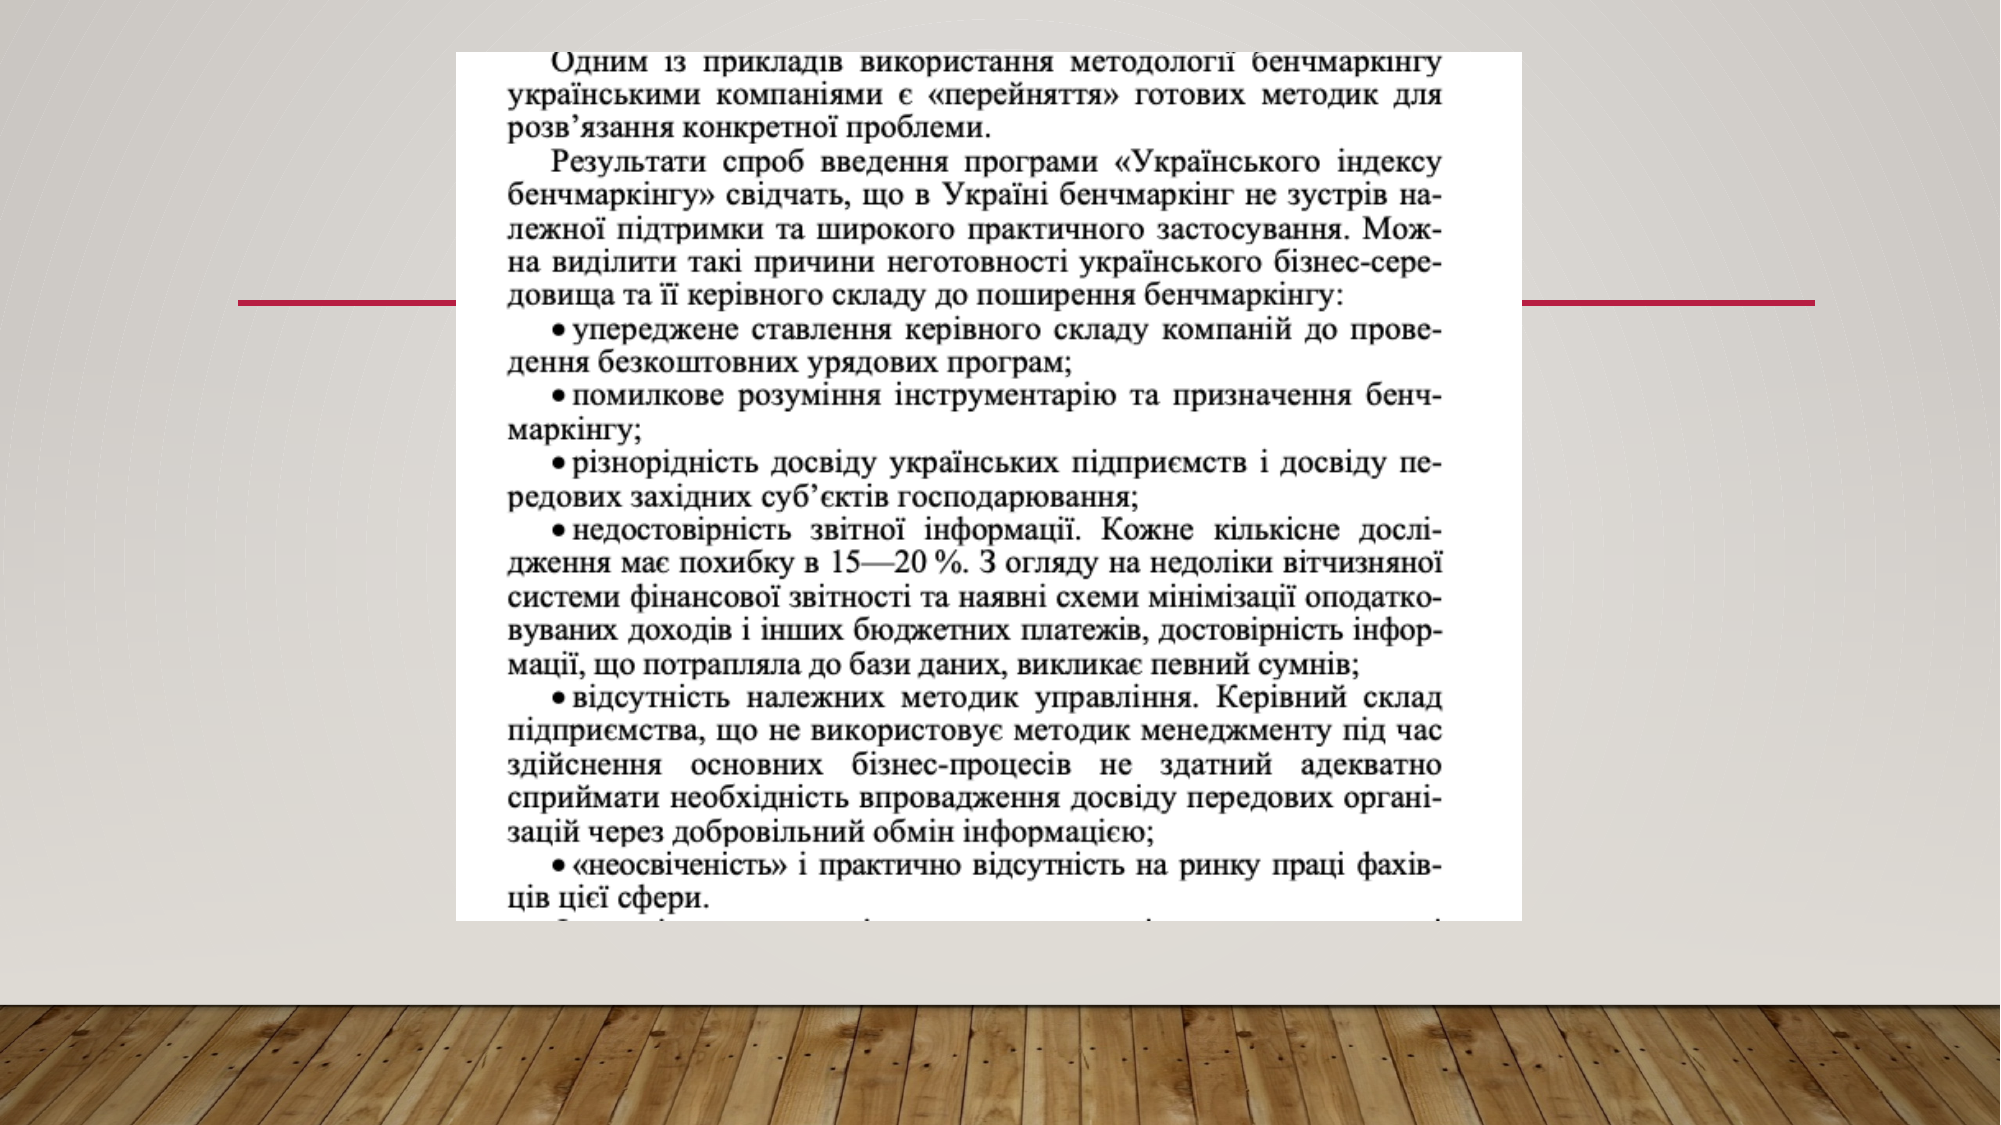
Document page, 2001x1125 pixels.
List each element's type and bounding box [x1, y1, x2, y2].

list [456, 52, 1522, 921]
picture [0, 1005, 2000, 1125]
